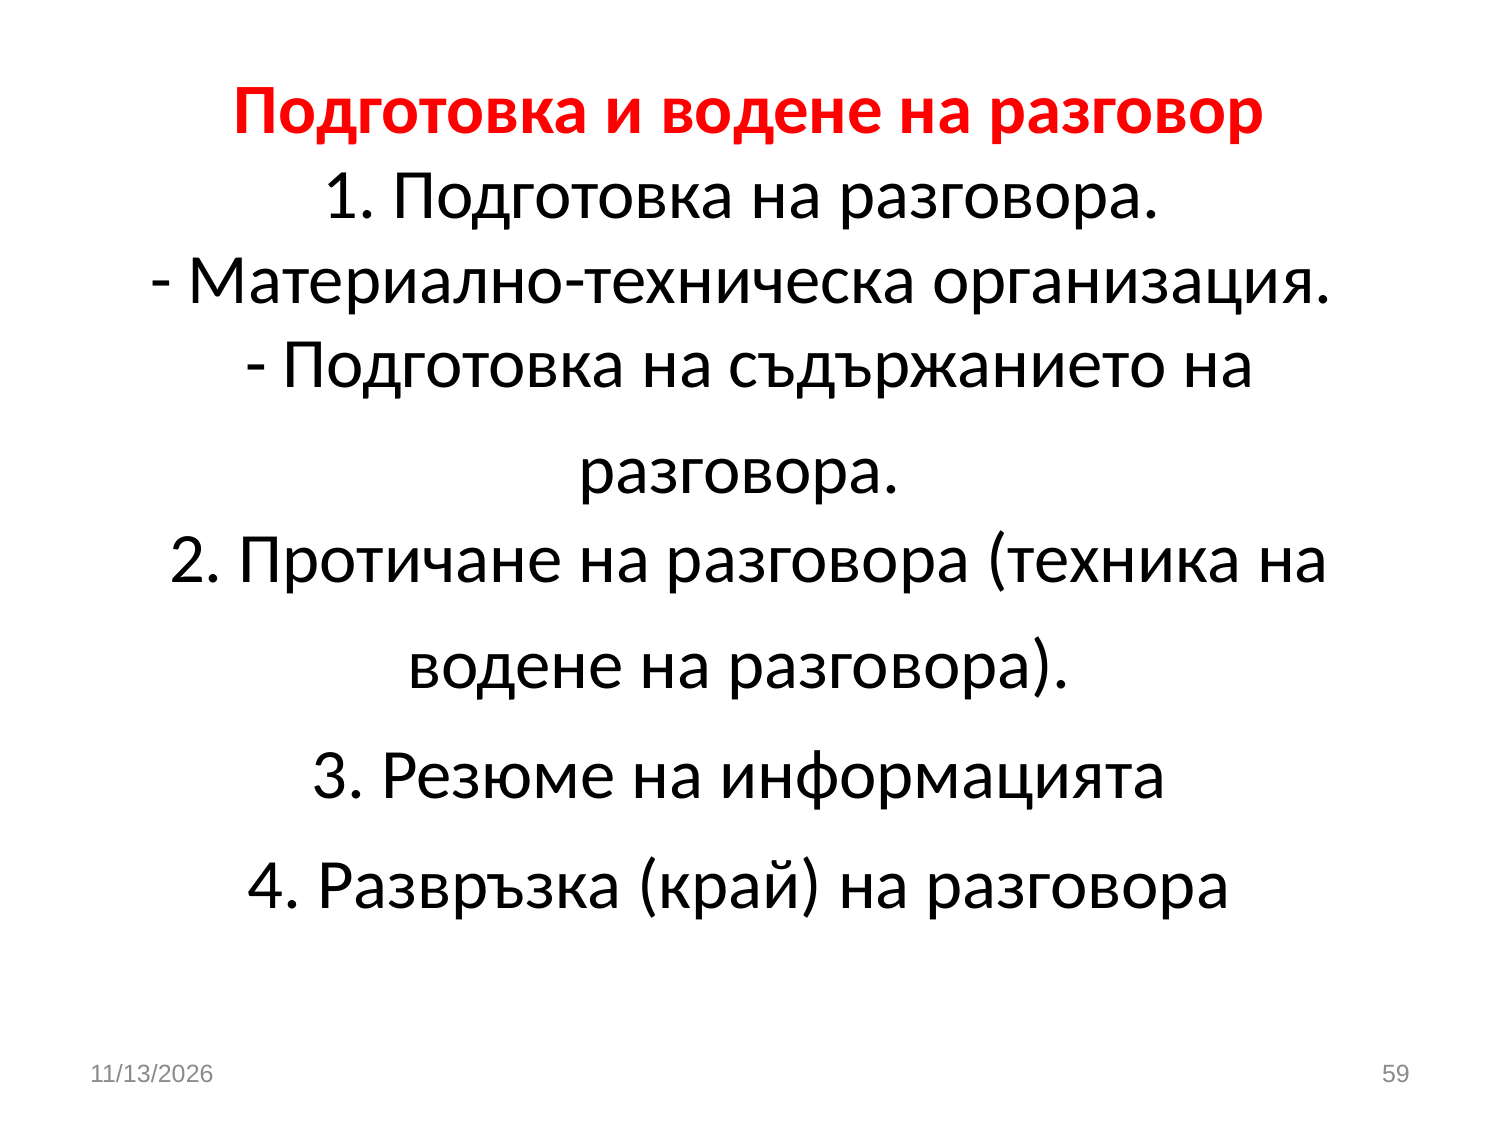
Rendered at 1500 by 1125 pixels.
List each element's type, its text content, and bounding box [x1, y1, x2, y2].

title Подготовка и водене на разговор 1. Подготовка на разговора. - Материално-техническа организация. - Подготовка на съдържанието на разговора. 2. Протичане на разговора (техника на водене на разговора). 3. Резюме на информацията 4. Развръзка (край) на разговора [75, 37, 1425, 953]
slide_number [75, 1042, 425, 1103]
slide_number 59 [1074, 1042, 1425, 1103]
